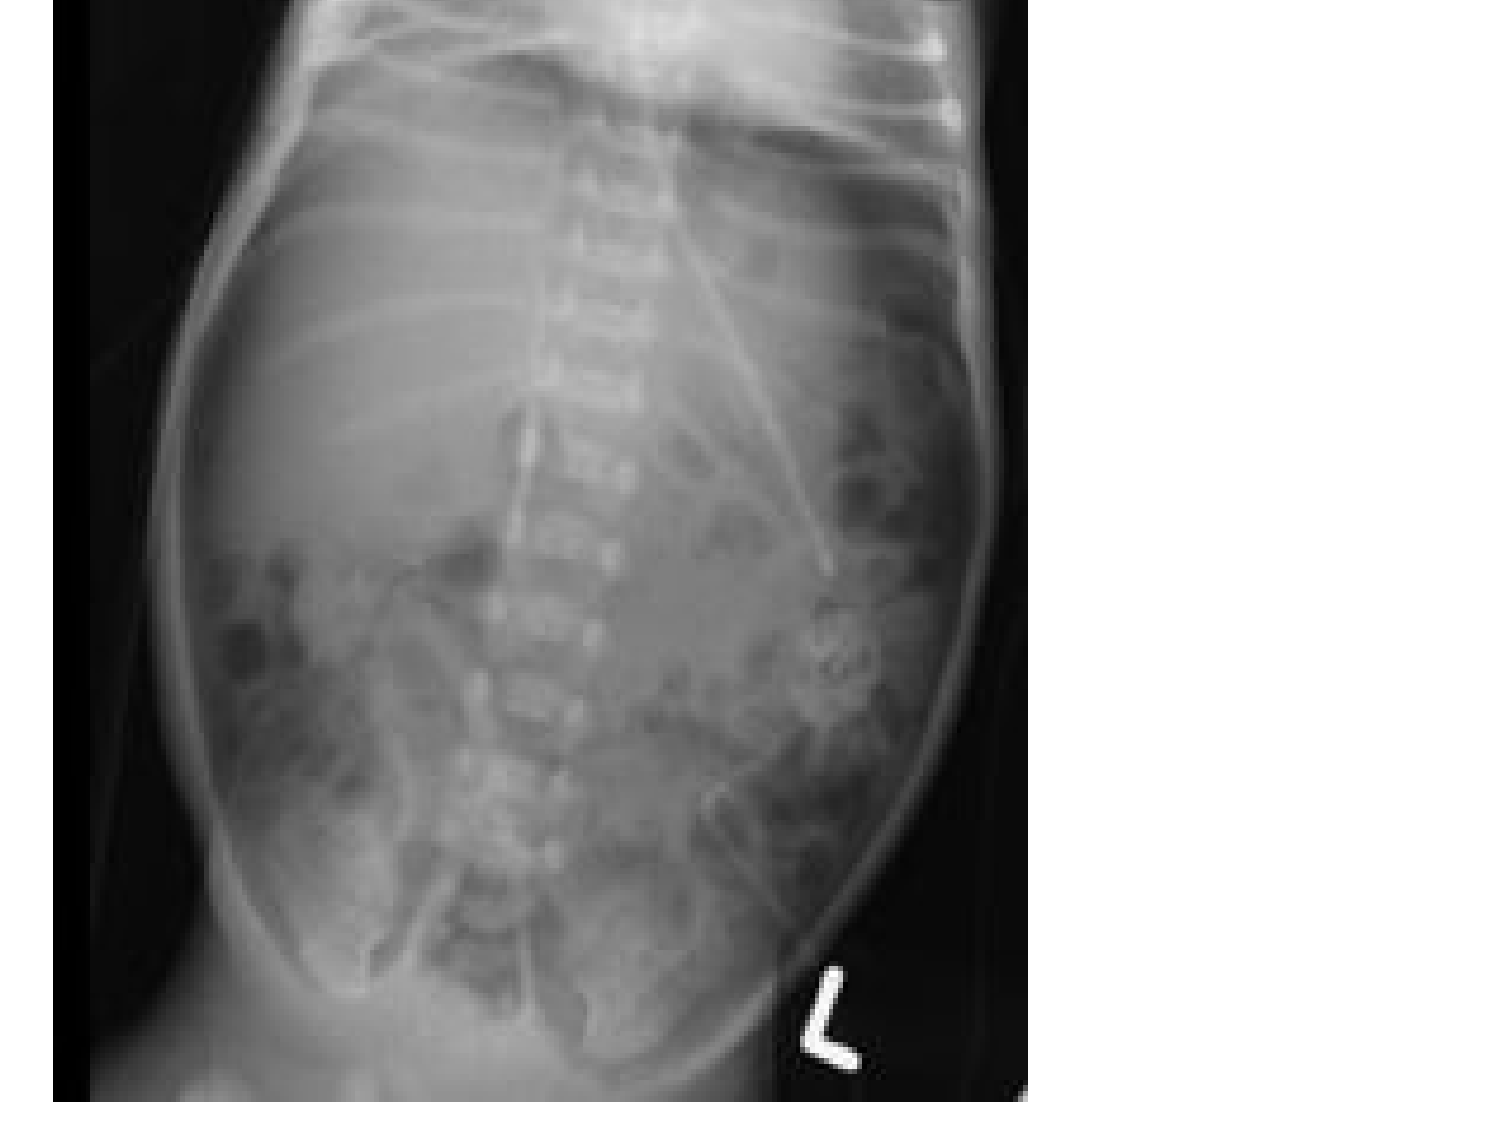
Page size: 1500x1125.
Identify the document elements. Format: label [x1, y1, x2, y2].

picture [52, 0, 1028, 1103]
